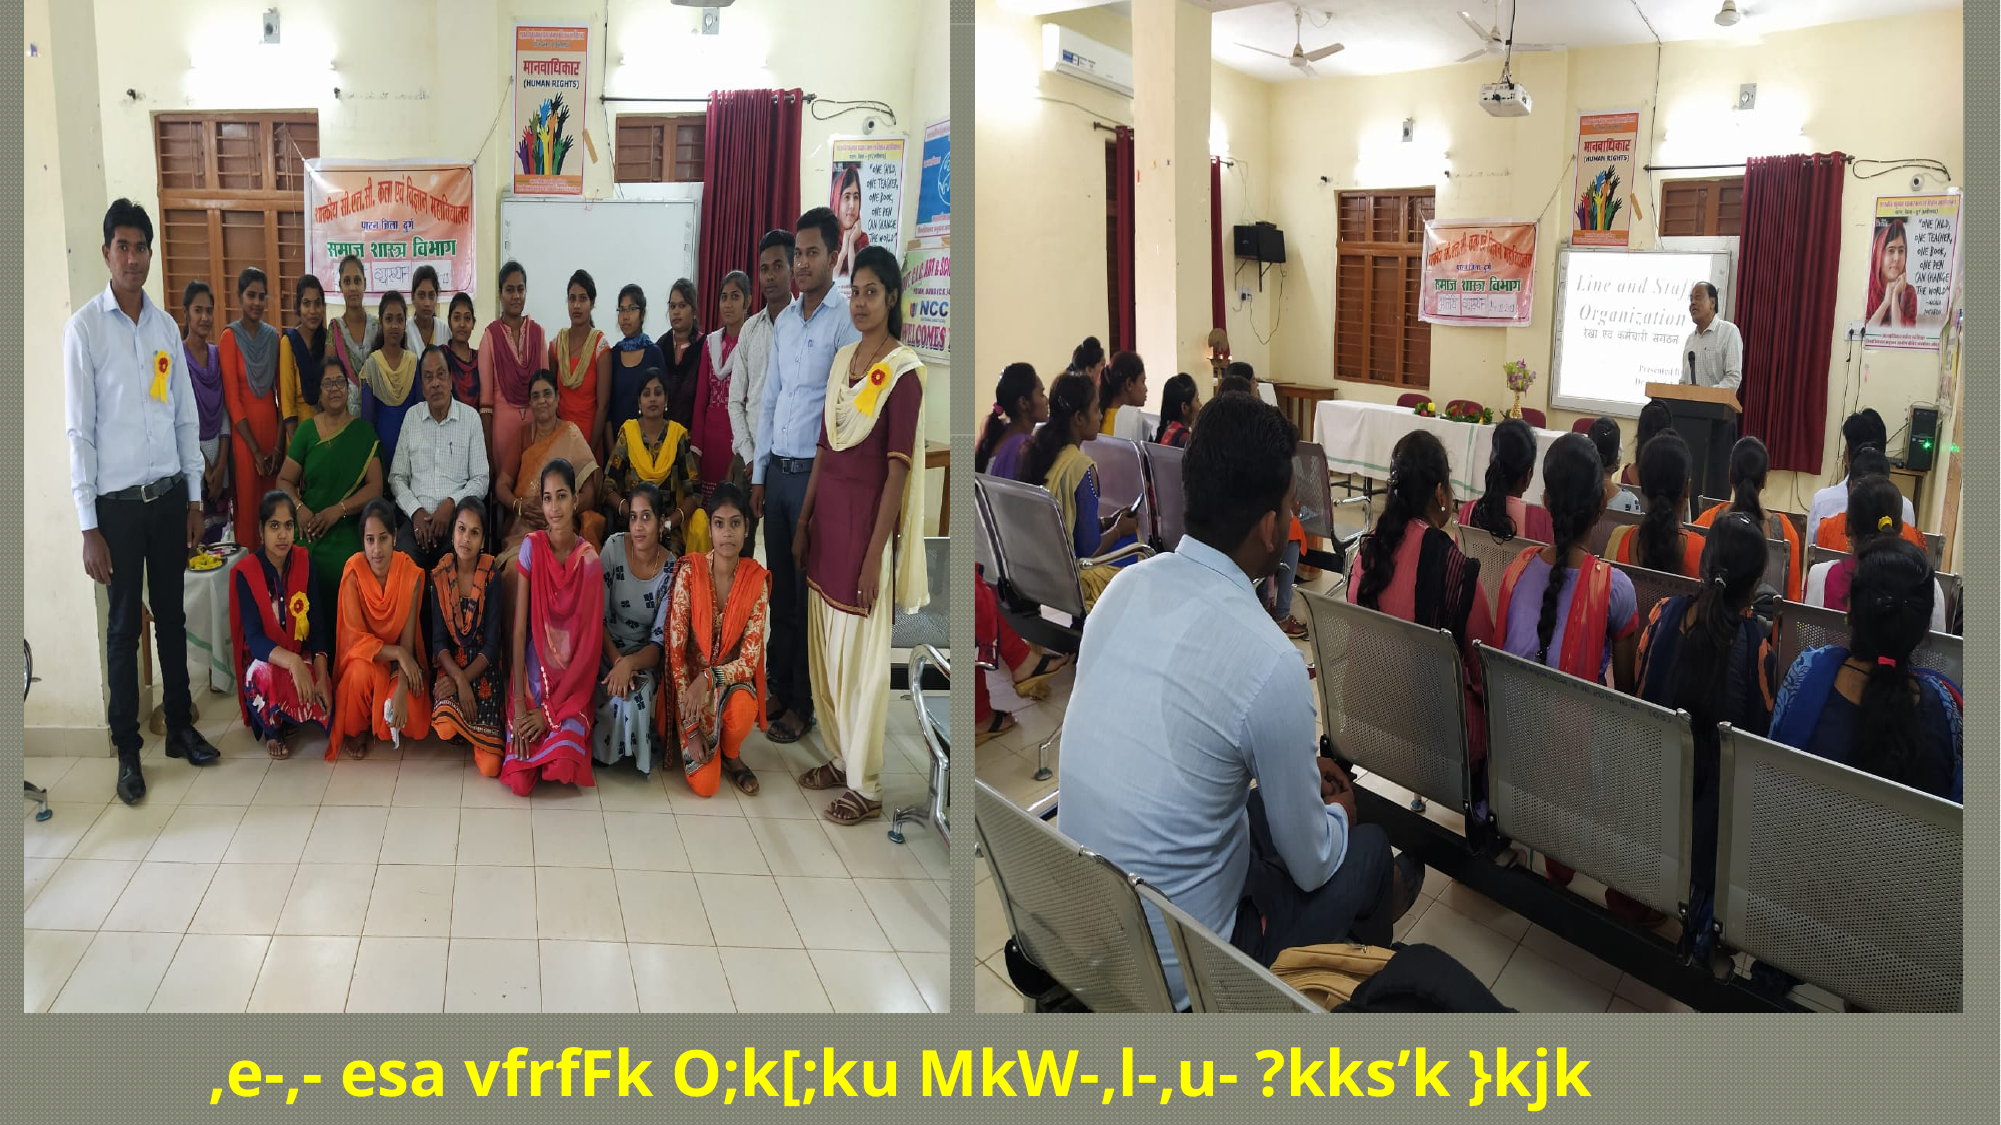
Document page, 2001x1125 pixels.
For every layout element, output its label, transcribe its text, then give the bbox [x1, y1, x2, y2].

subtitle ,e-,- esa vfrfFk O;k[;ku MkW-,l-,u- ?kks’k }kjk [200, 1025, 1635, 1125]
picture [24, 0, 951, 1013]
picture [974, 0, 1963, 1013]
